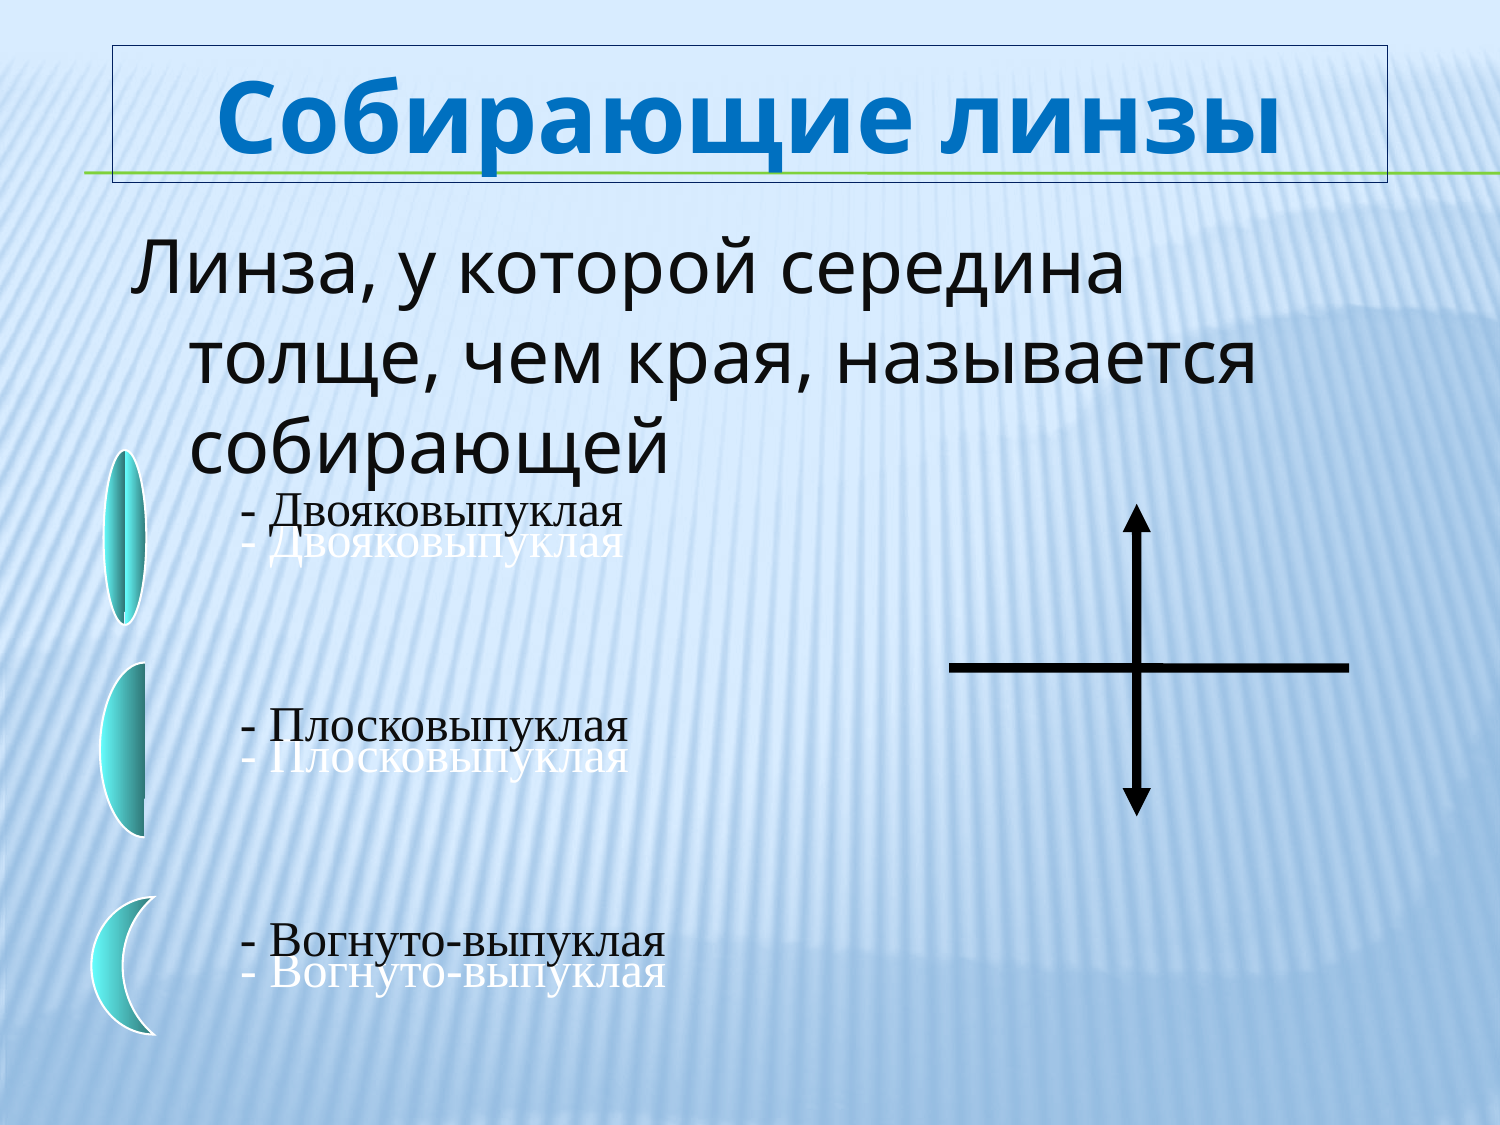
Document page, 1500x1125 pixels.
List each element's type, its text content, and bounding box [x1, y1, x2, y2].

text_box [948, 503, 1350, 817]
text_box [91, 449, 684, 1035]
title Собирающие линзы [112, 45, 1388, 183]
list Линза, у которой середина толще, чем края, называется собирающей [117, 210, 1407, 864]
